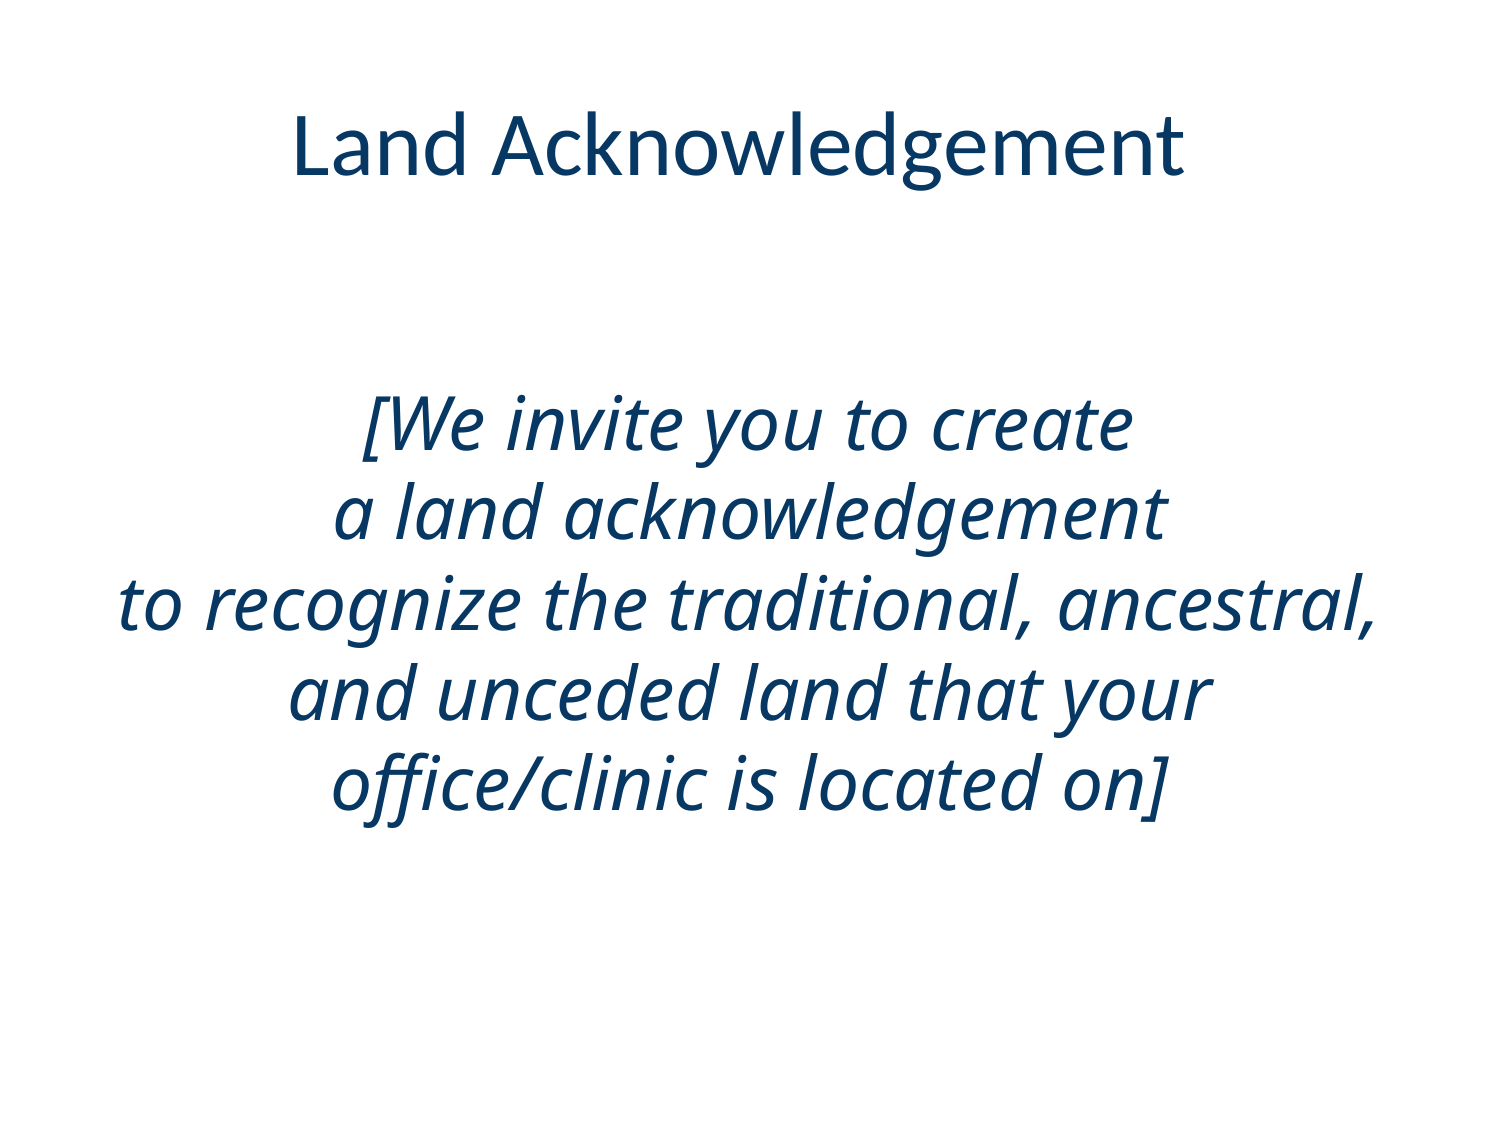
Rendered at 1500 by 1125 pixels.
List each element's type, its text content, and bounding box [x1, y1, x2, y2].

title Land Acknowledgement [75, 45, 1425, 233]
list [We invite you to create a land acknowledgement to recognize the traditional, ancestral, and unceded land that your office/clinic is located on]​ [75, 262, 1425, 1005]
